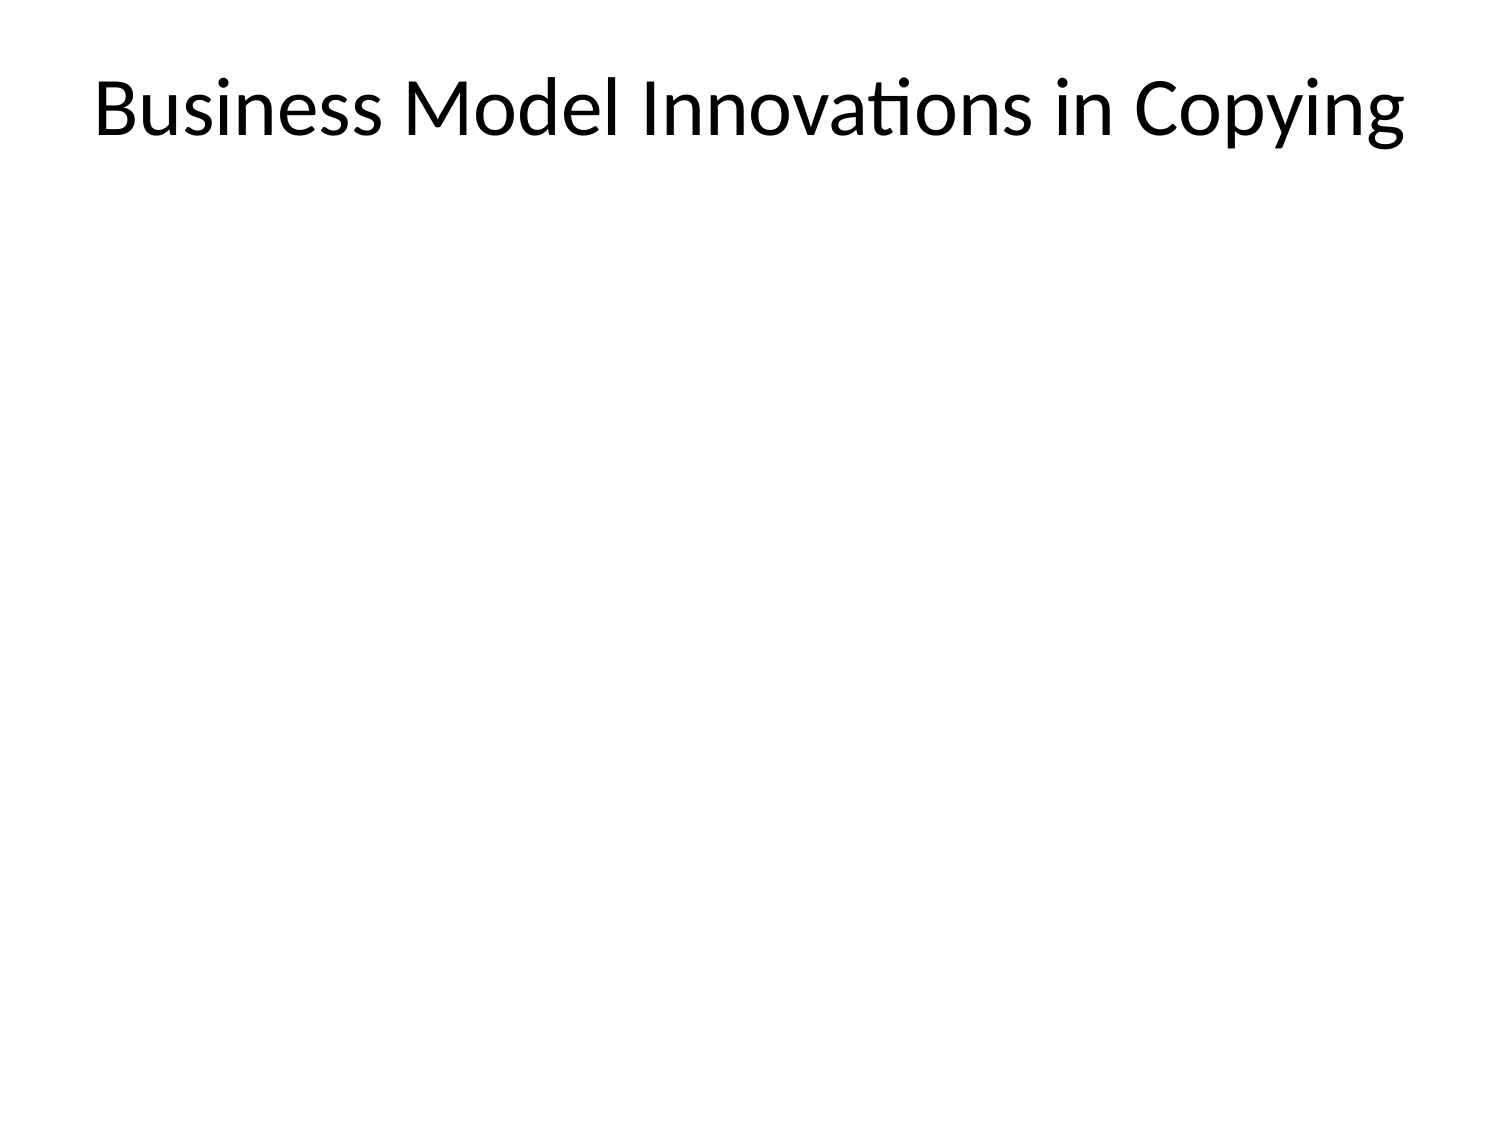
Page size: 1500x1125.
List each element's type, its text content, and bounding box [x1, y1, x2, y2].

title Business Model Innovations in Copying [75, 45, 1425, 233]
